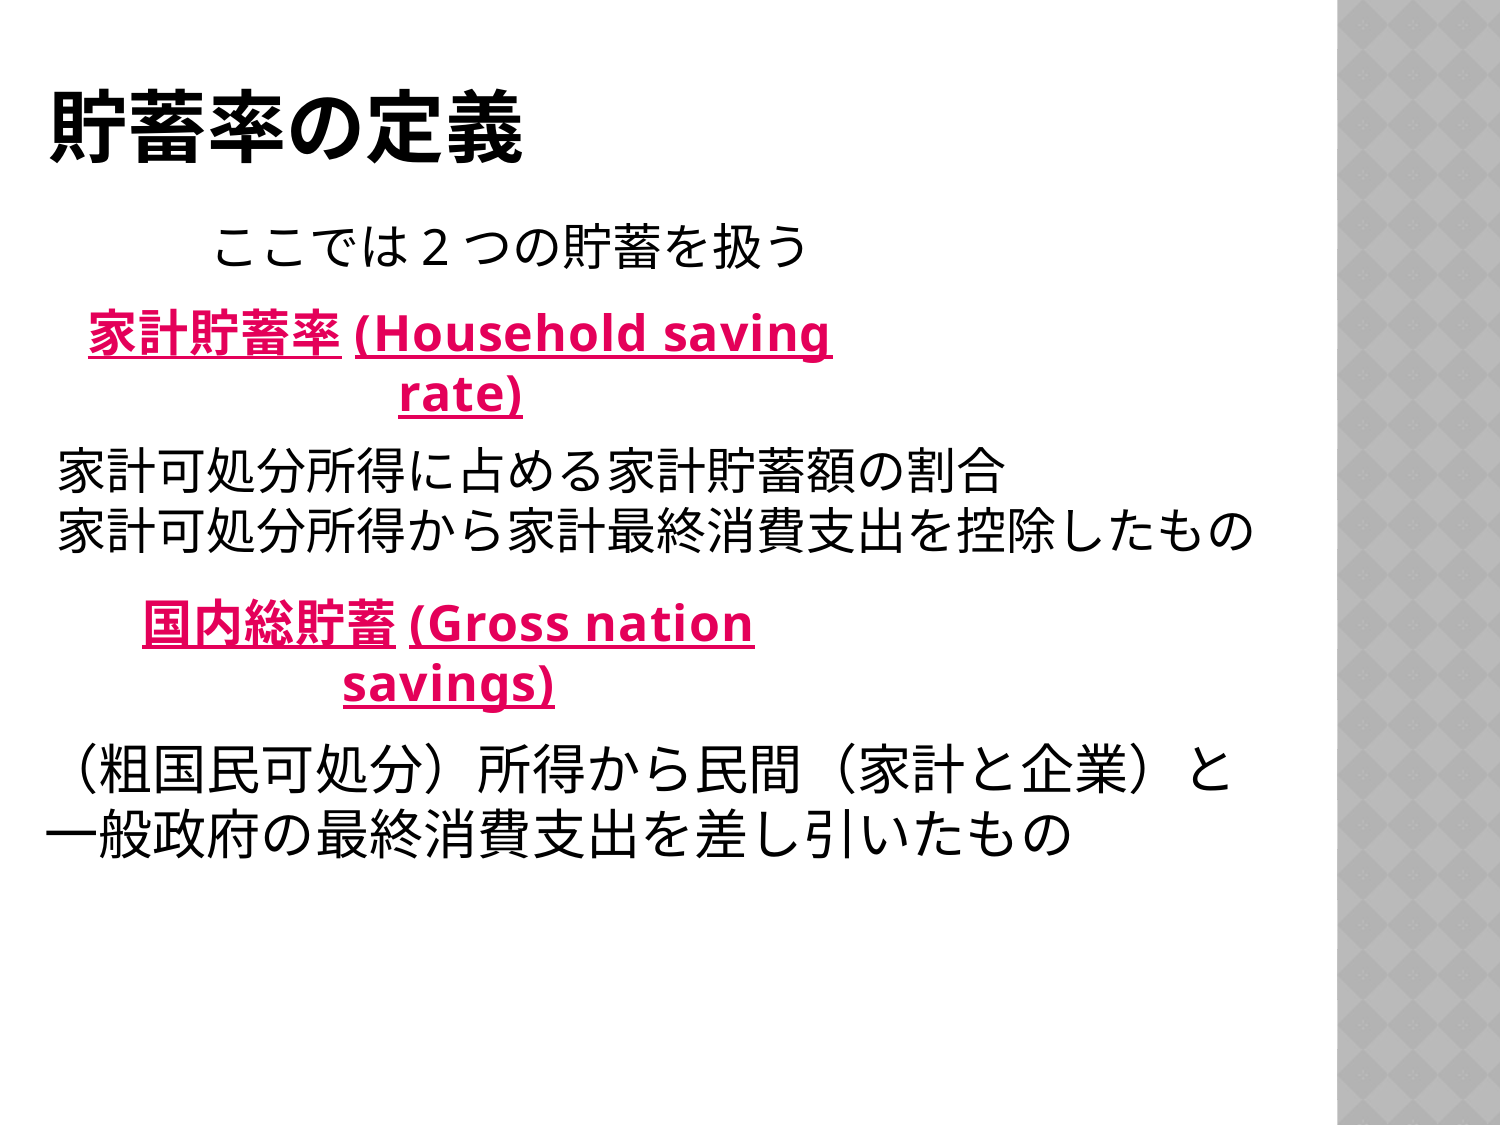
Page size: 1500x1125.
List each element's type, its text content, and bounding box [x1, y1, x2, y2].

text_box 家計可処分所得に占める家計貯蓄額の割合 家計可処分所得から家計最終消費支出を控除したもの [41, 432, 1329, 568]
title 貯蓄率の定義 [41, 30, 599, 173]
text_box ここでは2つの貯蓄を扱う [194, 208, 880, 283]
text_box 国内総貯蓄(Gross nation savings) [14, 618, 884, 684]
list （粗国民可処分）所得から民間（家計と企業）と一般政府の最終消費支出を差し引いたもの [29, 727, 1294, 929]
text_box 家計貯蓄率(Household saving rate) [37, 322, 884, 401]
